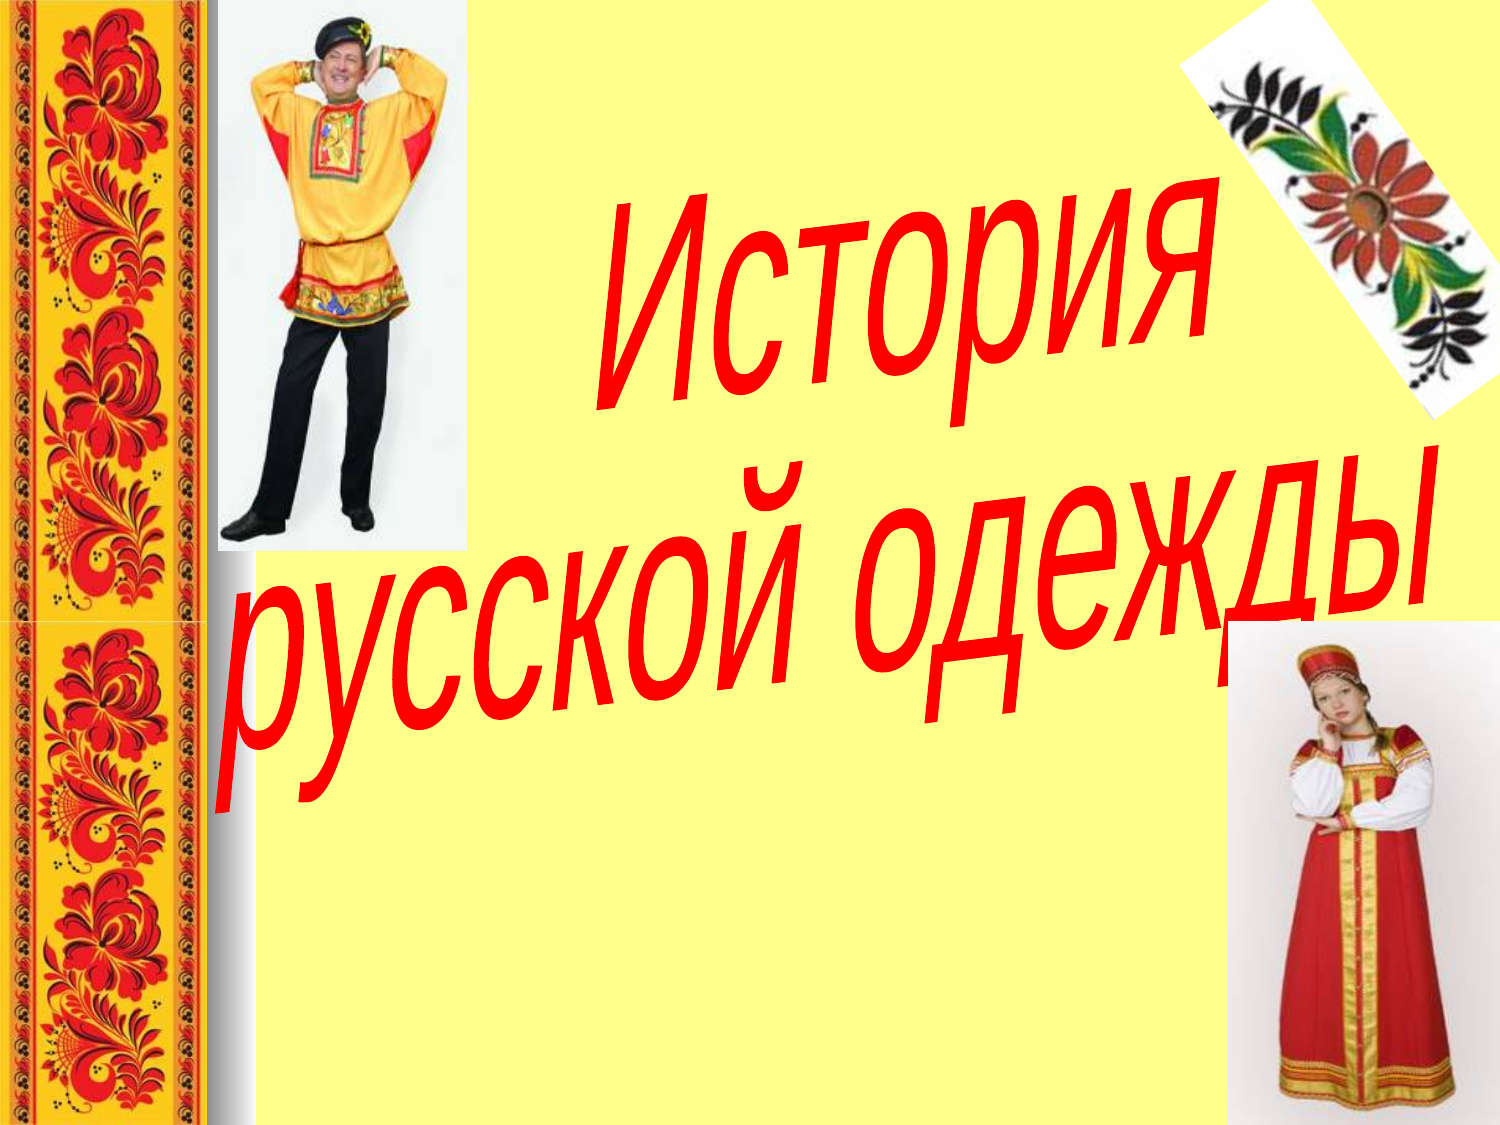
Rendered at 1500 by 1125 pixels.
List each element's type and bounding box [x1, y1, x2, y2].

picture [1228, 621, 1500, 1125]
picture [218, 0, 467, 552]
picture [0, 0, 207, 1125]
picture [1145, 0, 1500, 419]
